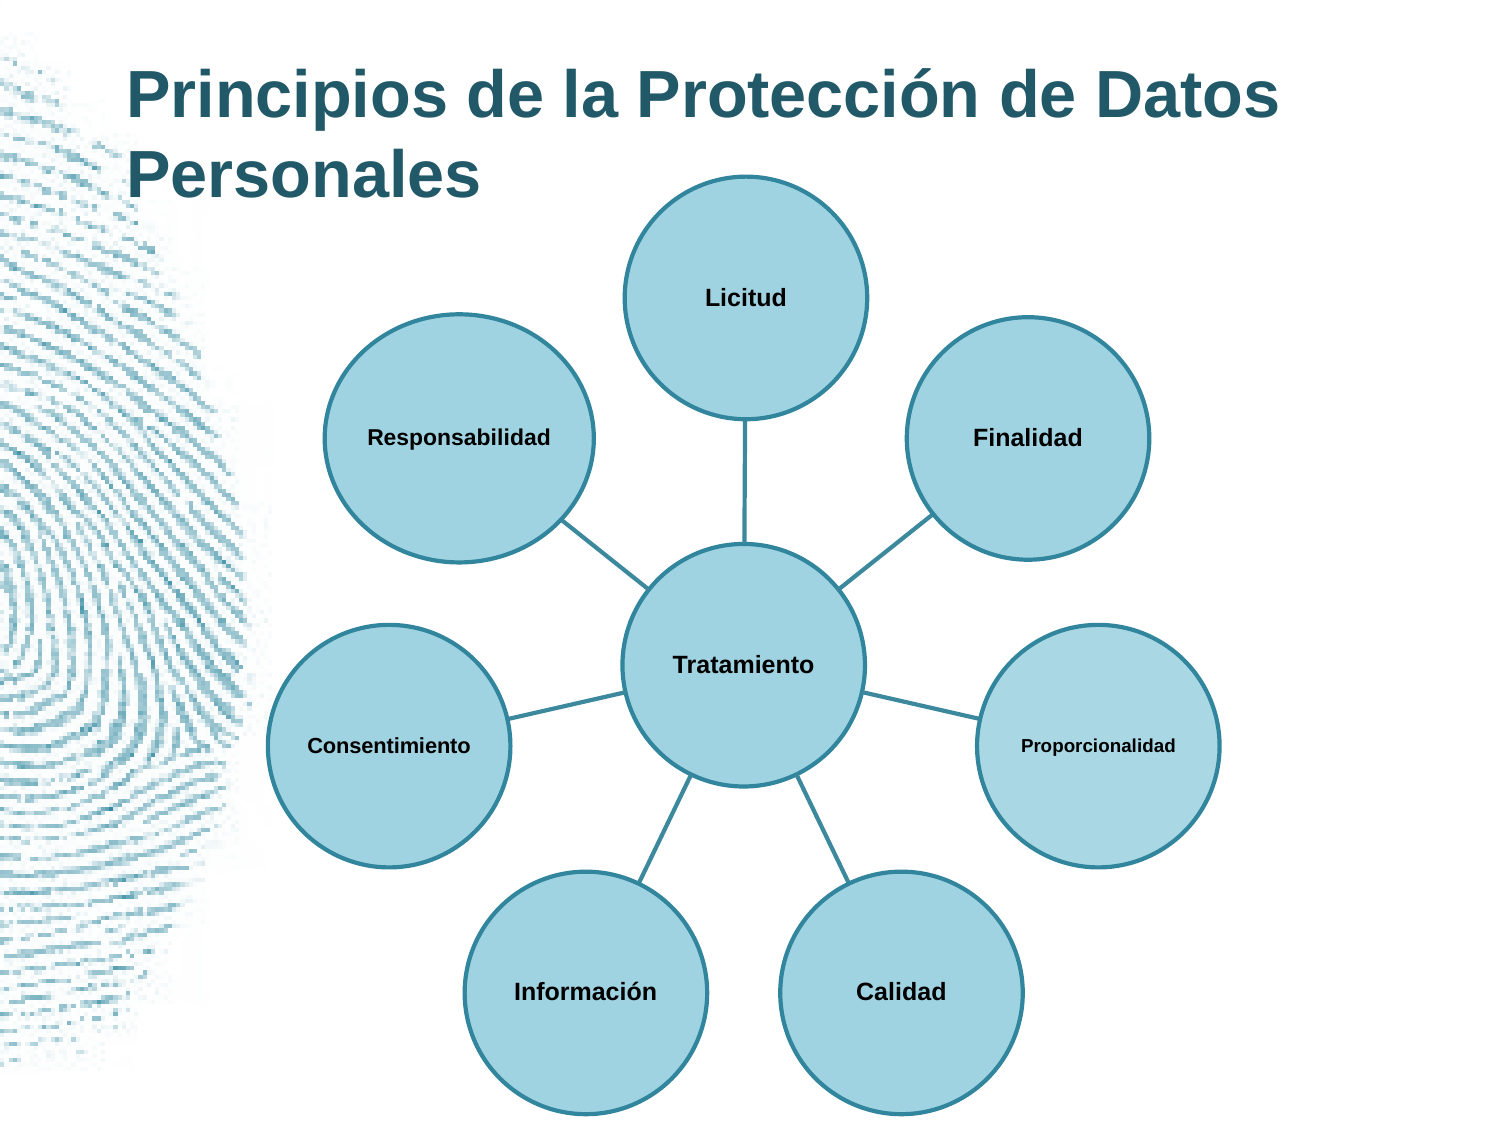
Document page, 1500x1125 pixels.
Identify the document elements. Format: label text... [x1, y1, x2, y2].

title Principios de la Protección de Datos Personales [111, 30, 1389, 174]
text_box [51, 176, 1436, 1118]
